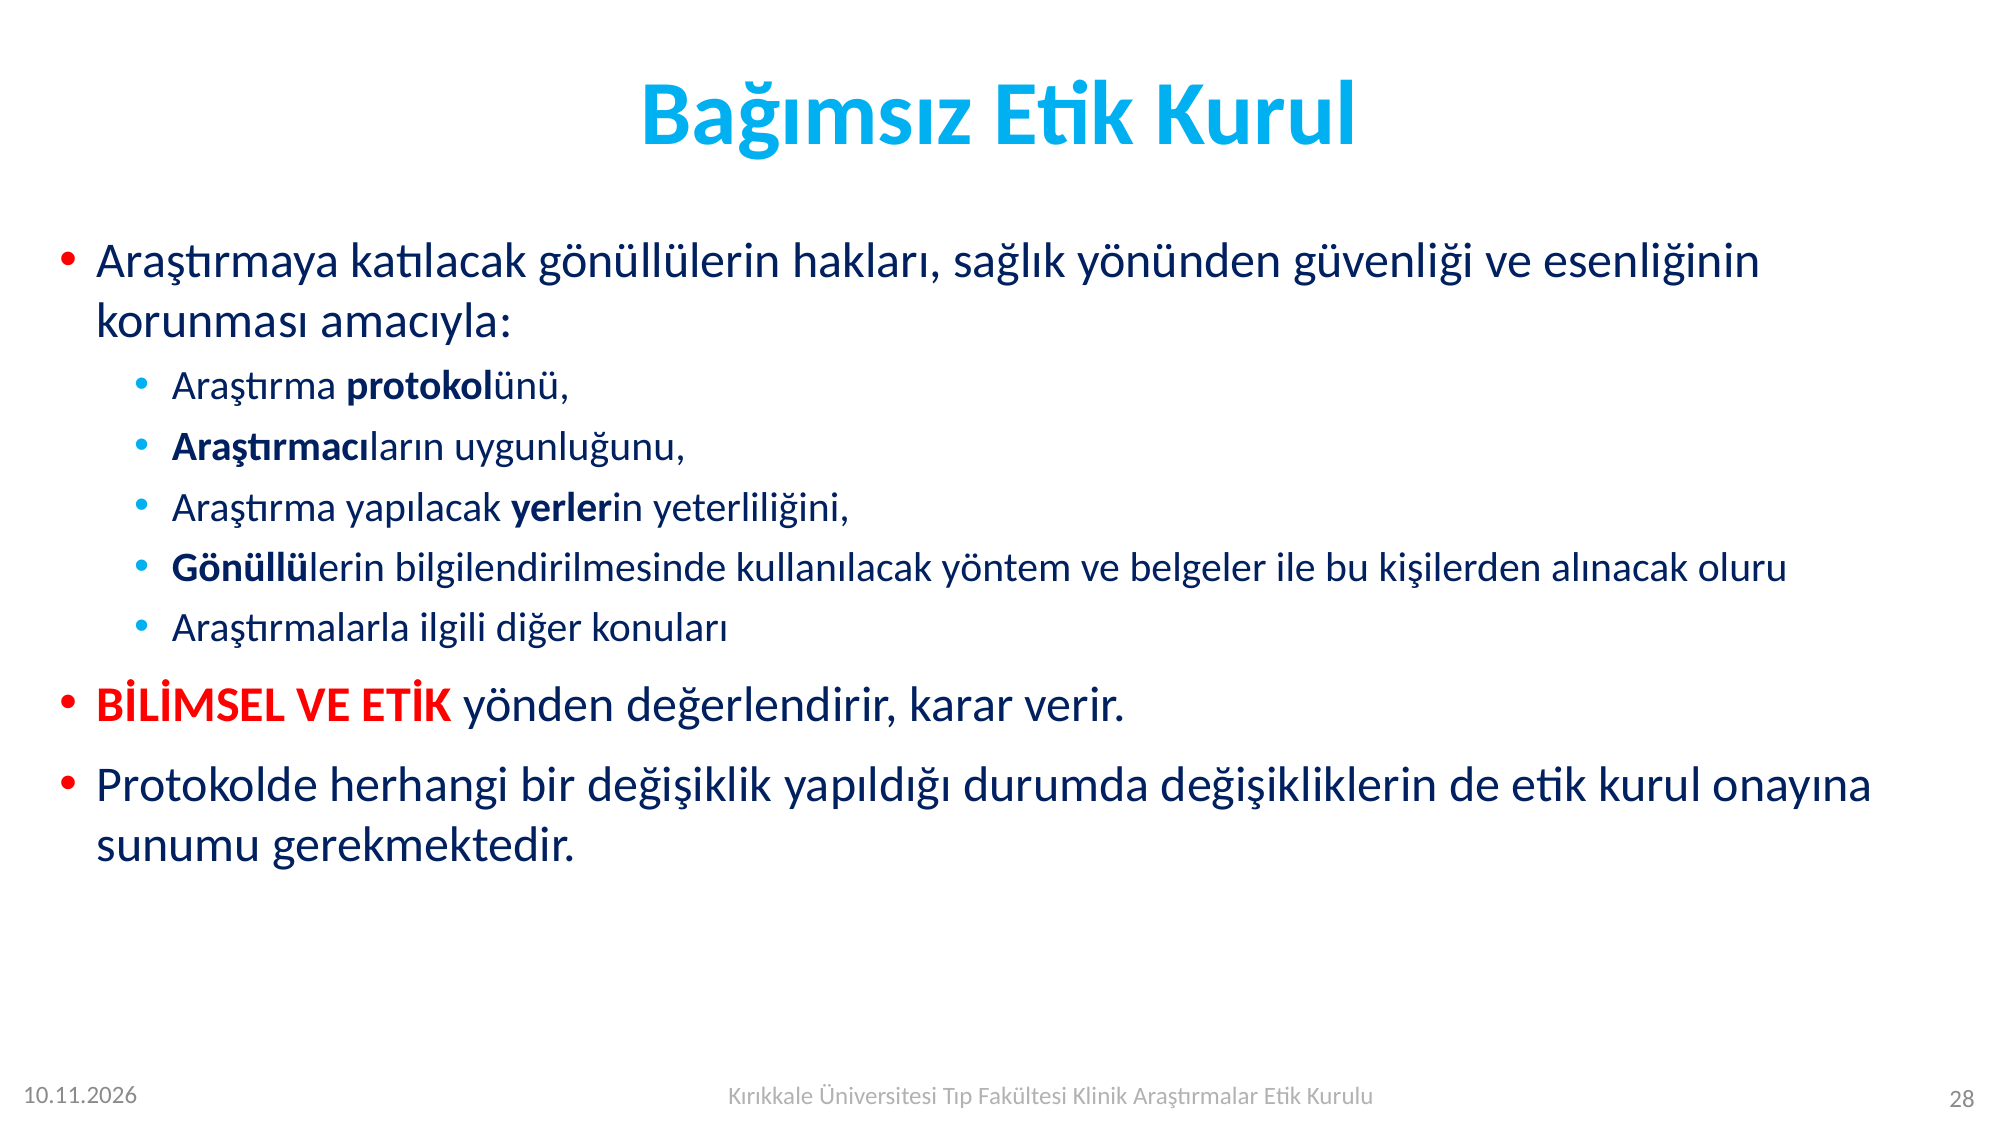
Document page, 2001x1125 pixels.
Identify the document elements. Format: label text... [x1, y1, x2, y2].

footer Kırıkkale Üniversitesi Tıp Fakültesi Klinik Araştırmalar Etik Kurulu [662, 1065, 1441, 1125]
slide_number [8, 1066, 458, 1121]
list Araştırmaya katılacak gönüllülerin hakları, sağlık yönünden güvenliği ve esenliğinin korunması amacıyla: Araştırma protokolünü, Araştırmacıların uygunluğunu, Araştırma yapılacak yerlerin yeterliliğini, Gönüllülerin bilgilendirilmesinde kullanılacak yöntem ve belgeler ile bu kişilerden alınacak oluru Araştırmalarla ilgili diğer konuları BİLİMSEL VE ETİK yönden değerlendirir, karar verir. Protokolde herhangi bir değişiklik yapıldığı durumda değişikliklerin de etik kurul onayına sunumu gerekmektedir. [44, 220, 1942, 1085]
slide_number 28 [1539, 1074, 1990, 1120]
title Bağımsız Etik Kurul [137, 40, 1863, 190]
